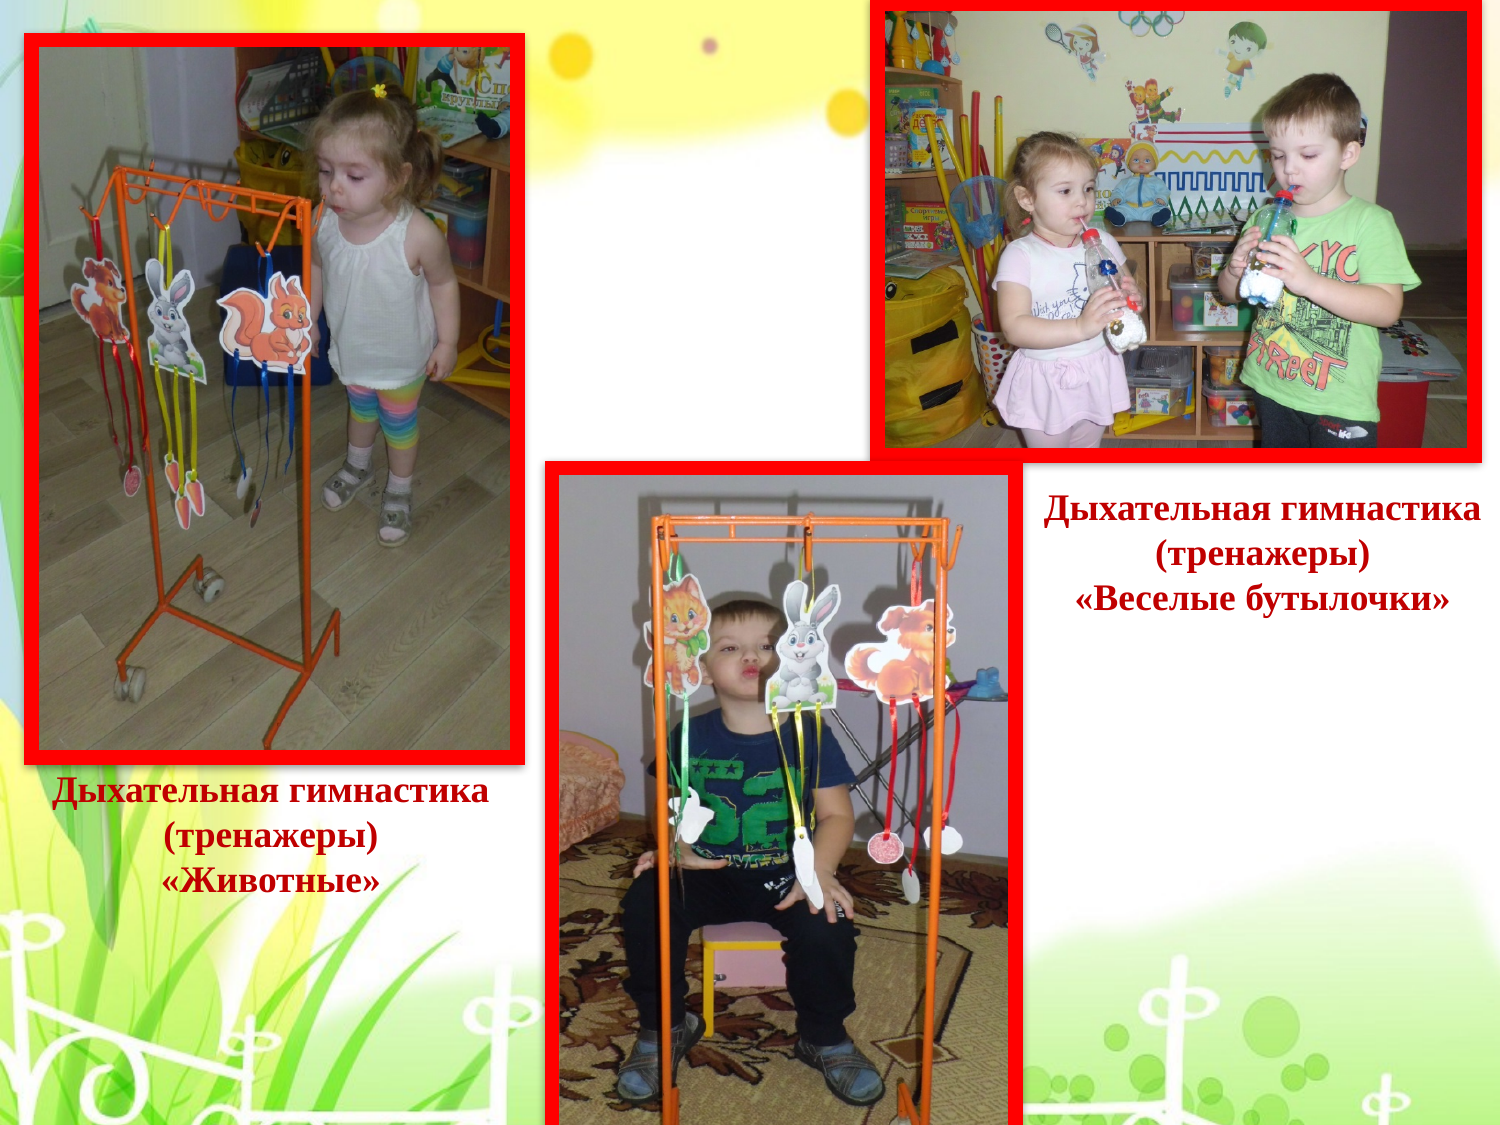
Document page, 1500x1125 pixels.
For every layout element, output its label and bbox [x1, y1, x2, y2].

list [884, 11, 1468, 449]
picture [0, 0, 1500, 1125]
